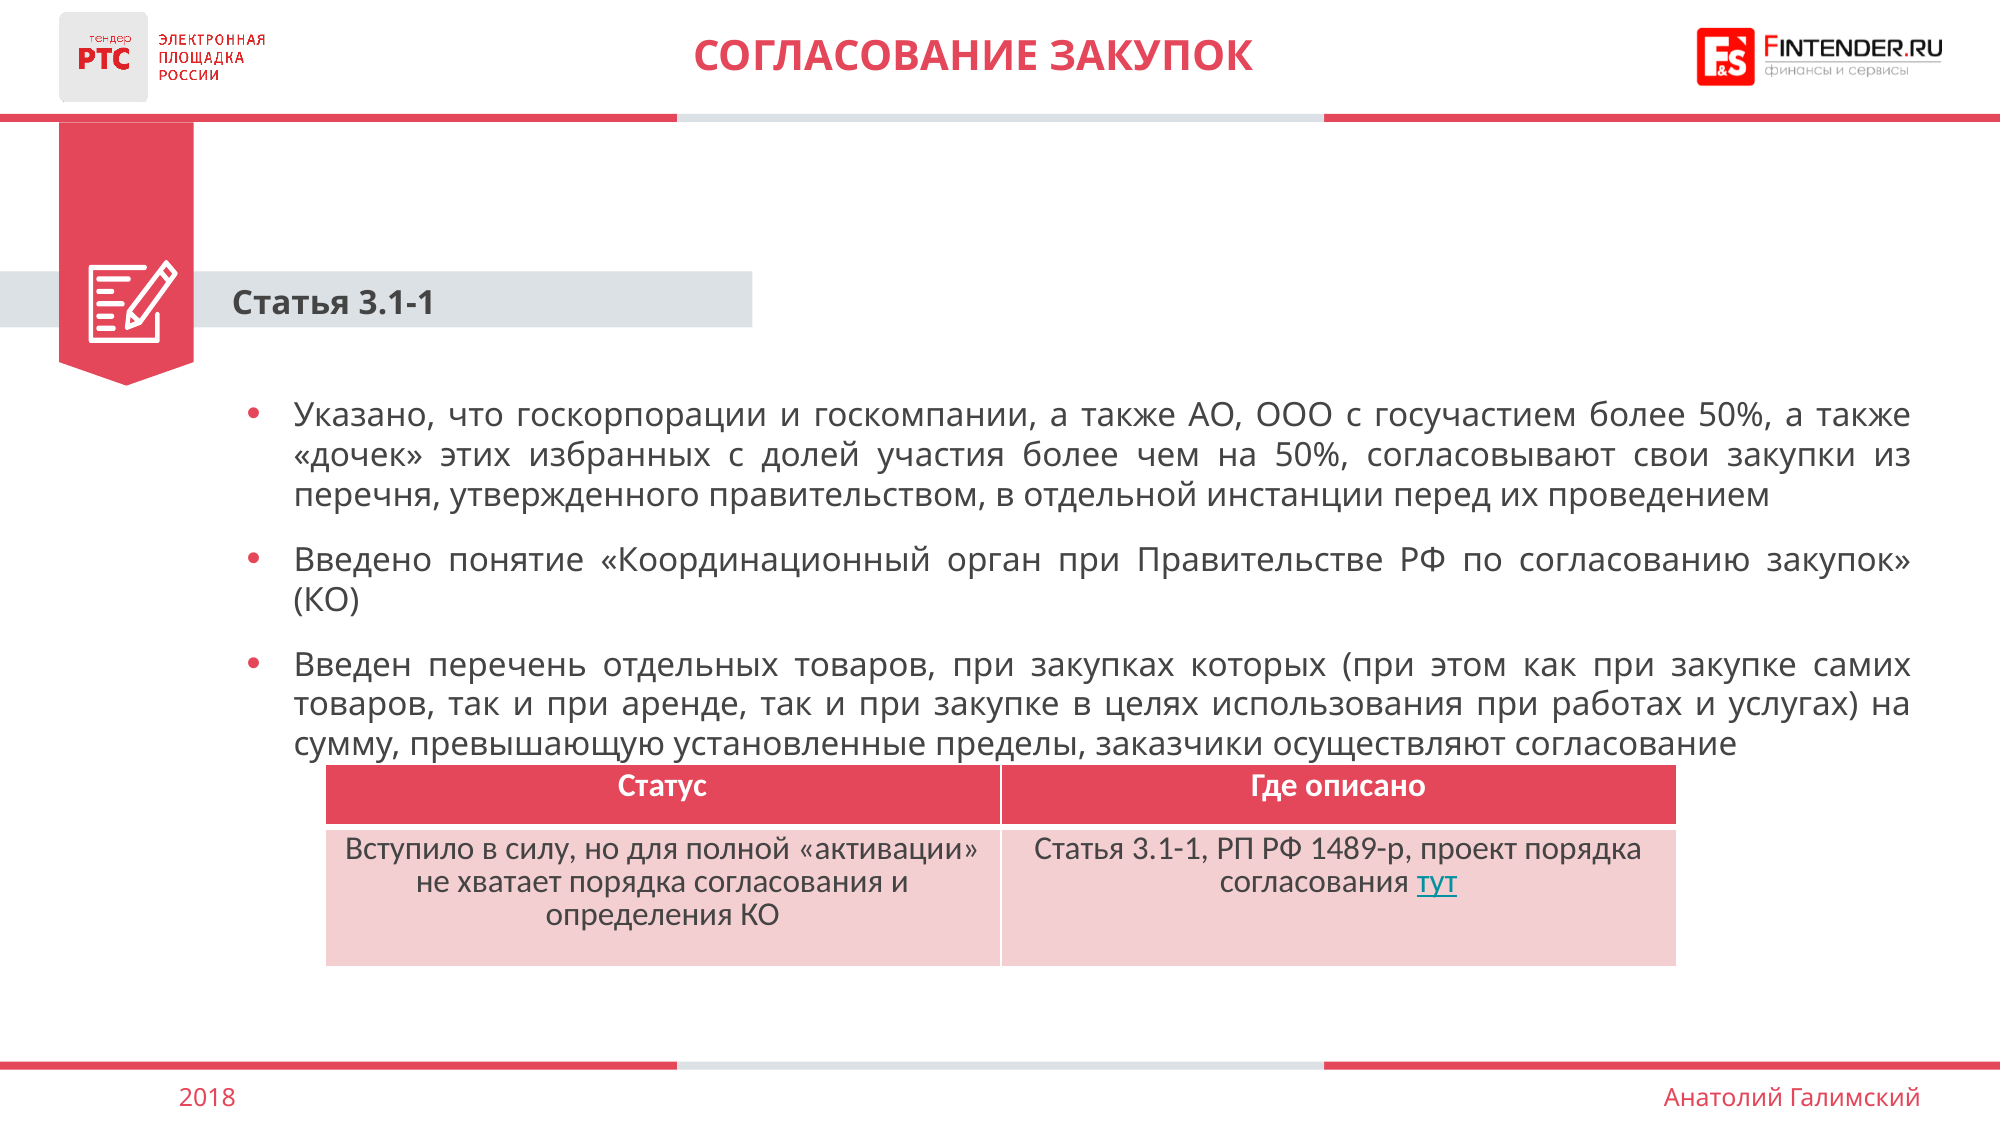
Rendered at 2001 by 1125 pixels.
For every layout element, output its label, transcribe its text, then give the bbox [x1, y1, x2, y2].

text_box Статья 3.1-1 [231, 281, 960, 322]
picture [1696, 18, 1942, 95]
text_box 2018 [0, 1073, 415, 1119]
picture [59, 12, 265, 102]
text_box [58, 121, 195, 387]
text_box Указано, что госкорпорации и госкомпании, а также АО, ООО с госучастием более 50%, а также «дочек» этих избранных с долей участия более чем на 50%, согласовывают свои закупки из перечня, утвержденного правительством, в отдельной инстанции перед их проведением Введено понятие «Координационный орган при Правительстве РФ по согласованию закупок» (КО) Введен перечень отдельных товаров, при закупках которых (при этом как при закупке самих товаров, так и при аренде, так и при закупке в целях использования при работах и услугах) на сумму, превышающую установленные пределы, заказчики осуществляют согласование [231, 385, 1929, 1095]
text_box Анатолий Галимский [1584, 1073, 2000, 1119]
text_box [124, 260, 178, 330]
table_header Статус [326, 765, 1000, 824]
table_cell Вступило в силу, но для полной «активации» не хватает порядка согласования и определения КО [326, 830, 1000, 966]
text_box [88, 264, 160, 343]
table_header Где описано [1002, 765, 1676, 824]
title Согласование закупок [294, 0, 1652, 114]
text_box [195, 270, 753, 328]
table_cell Статья 3.1-1, РП РФ 1489-р, проект порядка согласования тут [1002, 830, 1676, 966]
text_box [0, 270, 58, 328]
